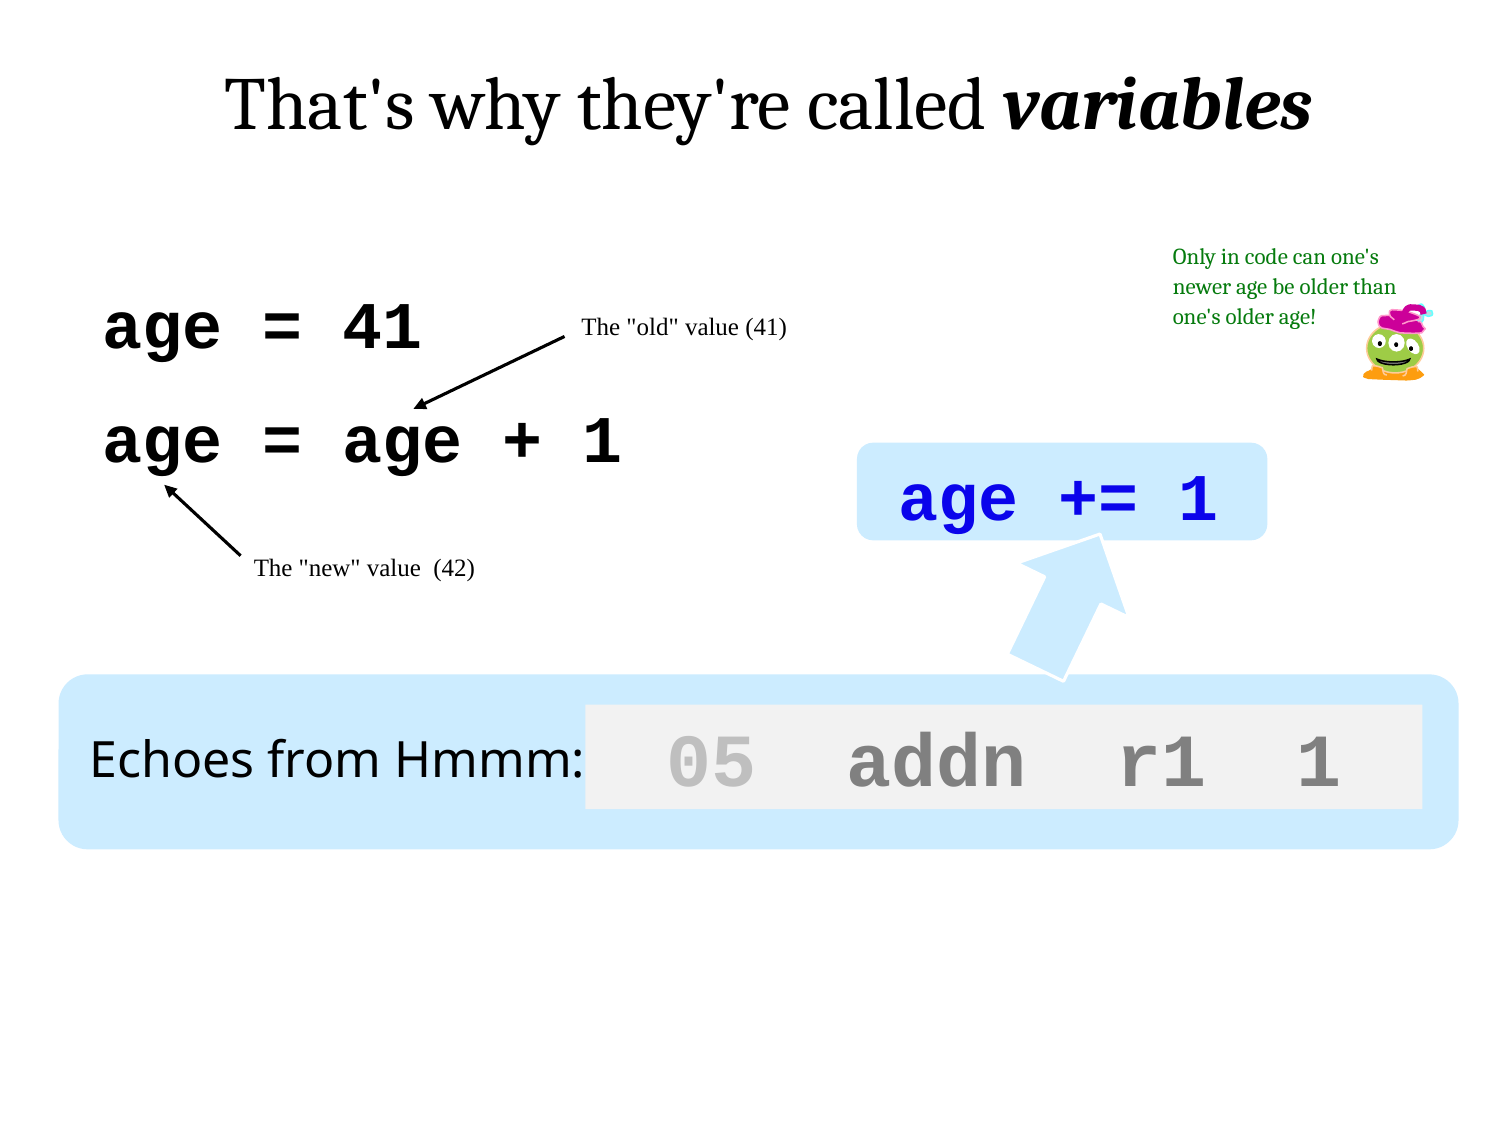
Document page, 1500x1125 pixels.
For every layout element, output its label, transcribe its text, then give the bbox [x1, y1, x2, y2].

text_box [164, 484, 241, 556]
text_box [413, 336, 565, 410]
text_box The "old" value (41) [566, 302, 823, 348]
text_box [1363, 302, 1434, 381]
text_box The "new" value (42) [238, 544, 581, 589]
text_box [58, 674, 1459, 850]
text_box age += 1 [883, 446, 1234, 541]
text_box [1007, 534, 1130, 682]
text_box [856, 442, 1268, 541]
text_box Echoes from Hmmm: [74, 719, 601, 795]
text_box 05 addn r1 1 [585, 704, 1423, 810]
text_box Only in code can one's newer age be older than one's older age! [1158, 231, 1435, 337]
text_box That's why they're called variables [99, 47, 1438, 153]
text_box age = 41 age = age + 1 [87, 274, 768, 483]
